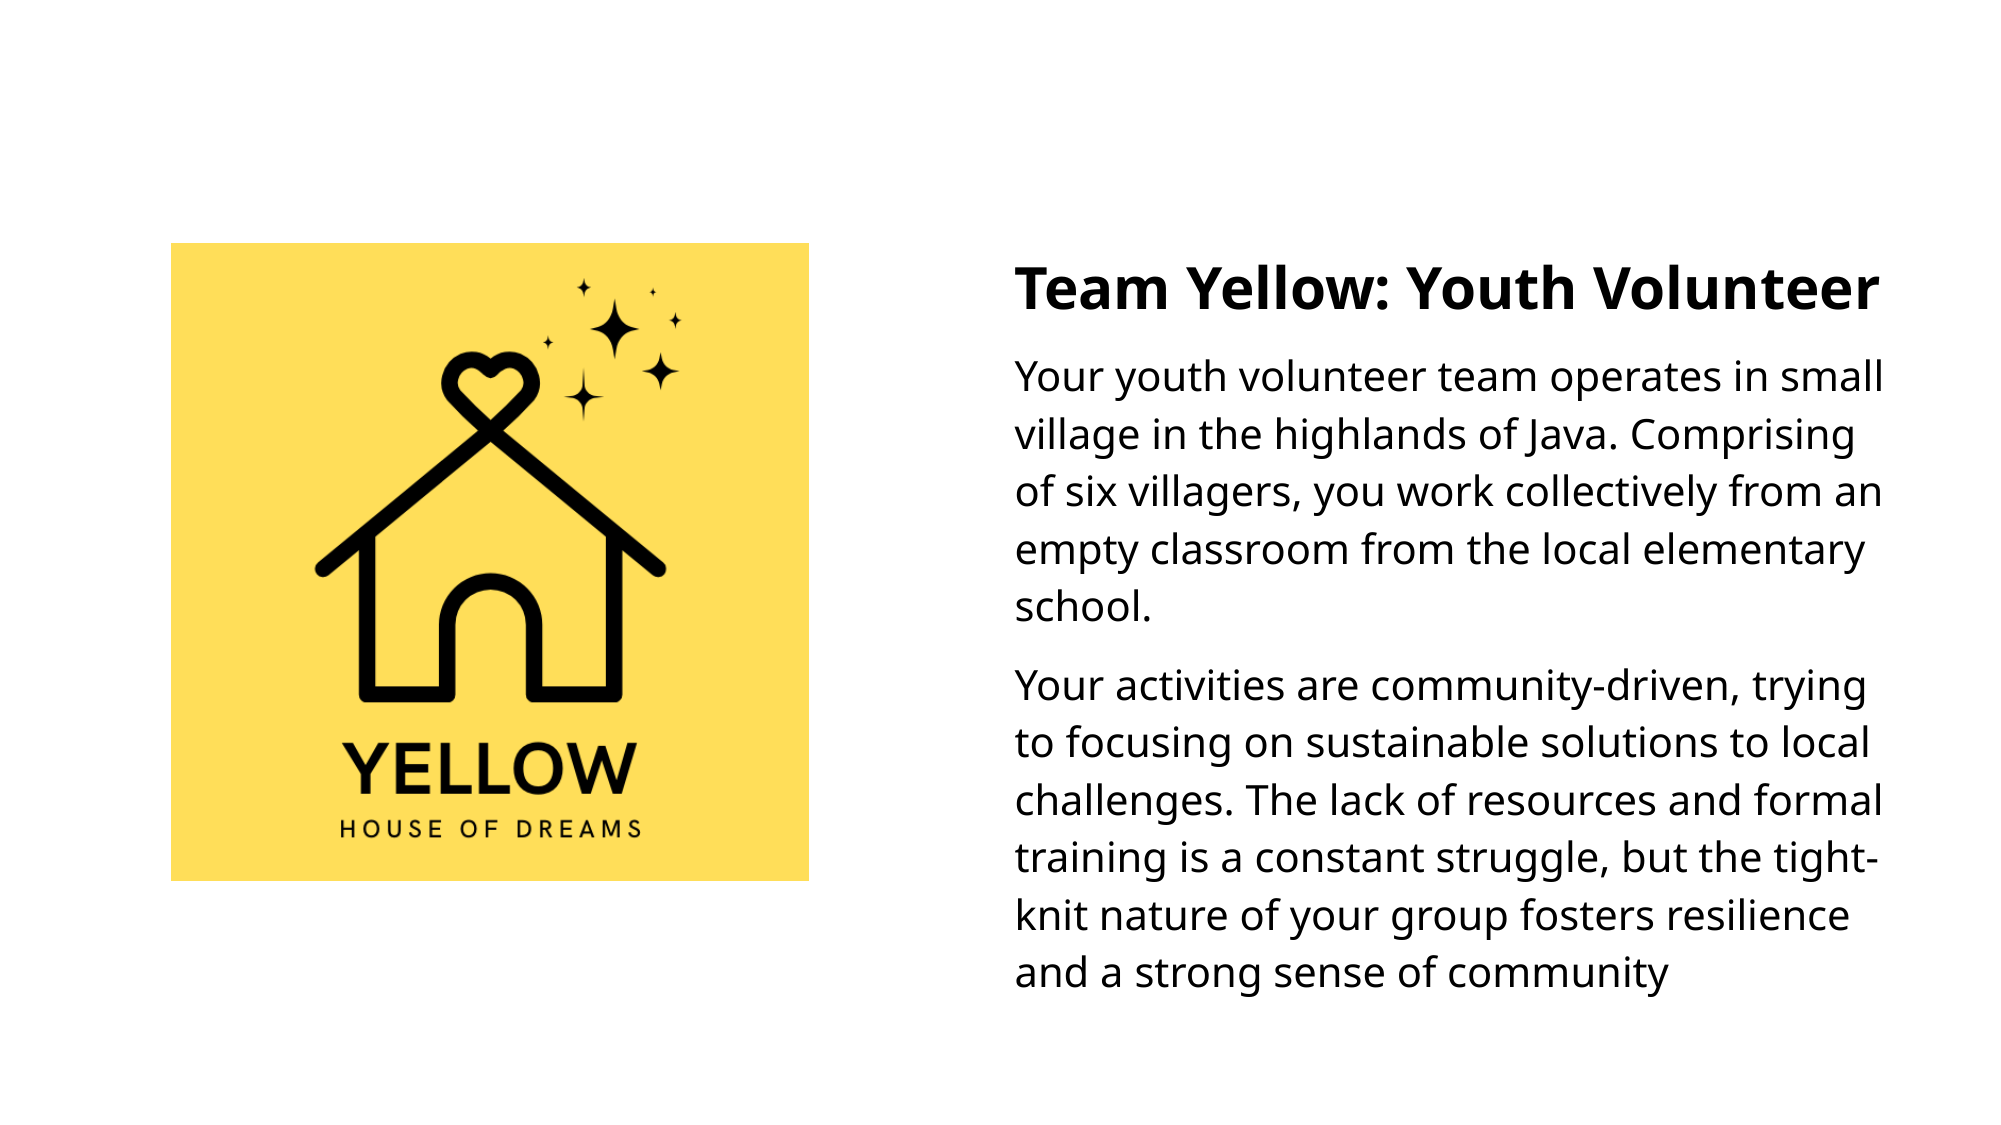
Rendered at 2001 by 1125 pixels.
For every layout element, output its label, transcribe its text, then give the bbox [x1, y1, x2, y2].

picture [171, 243, 809, 881]
text_box Team Yellow: Youth Volunteer Your youth volunteer team operates in small village in the highlands of Java. Comprising of six villagers, you work collectively from an empty classroom from the local elementary school. Your activities are community-driven, trying to focusing on sustainable solutions to local challenges. The lack of resources and formal training is a constant struggle, but the tight-knit nature of your group fosters resilience and a strong sense of community [999, 233, 1904, 1004]
